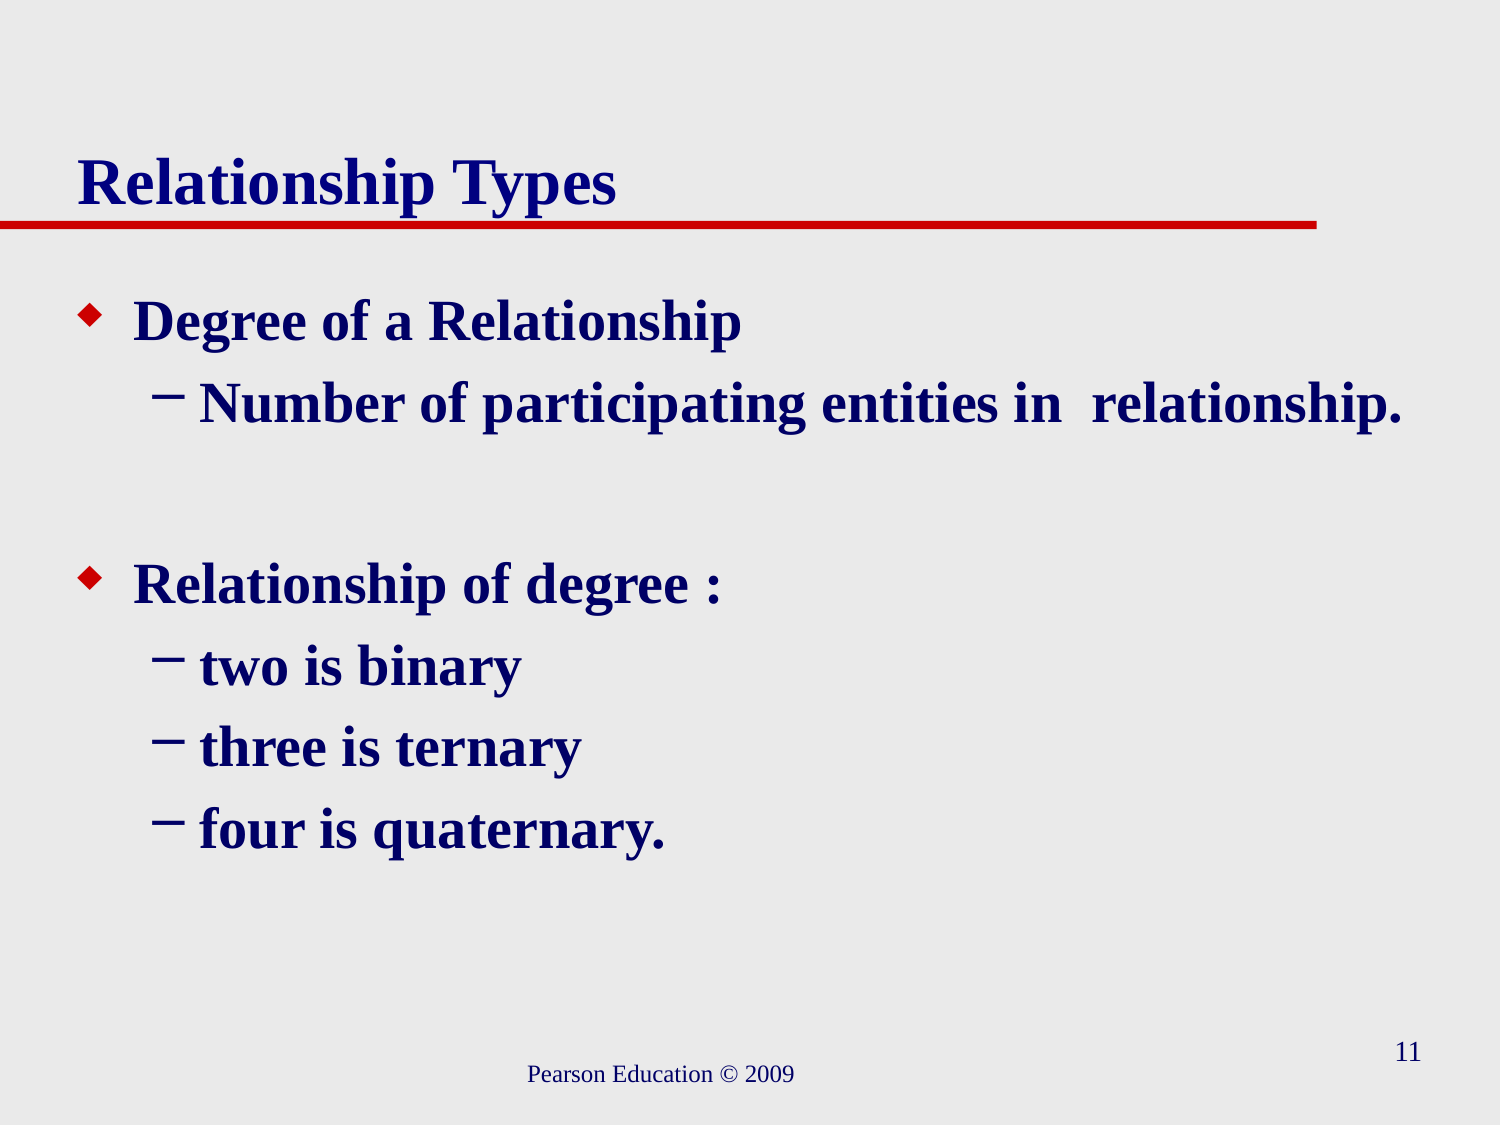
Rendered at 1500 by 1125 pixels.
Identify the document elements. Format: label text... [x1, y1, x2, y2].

title Relationship Types [62, 43, 1338, 226]
list Degree of a Relationship Number of participating entities in relationship. Relationship of degree : two is binary three is ternary four is quaternary. [62, 274, 1426, 951]
slide_number 11 [1125, 1012, 1438, 1088]
text_box Pearson Education © 2009 [512, 1050, 1038, 1095]
